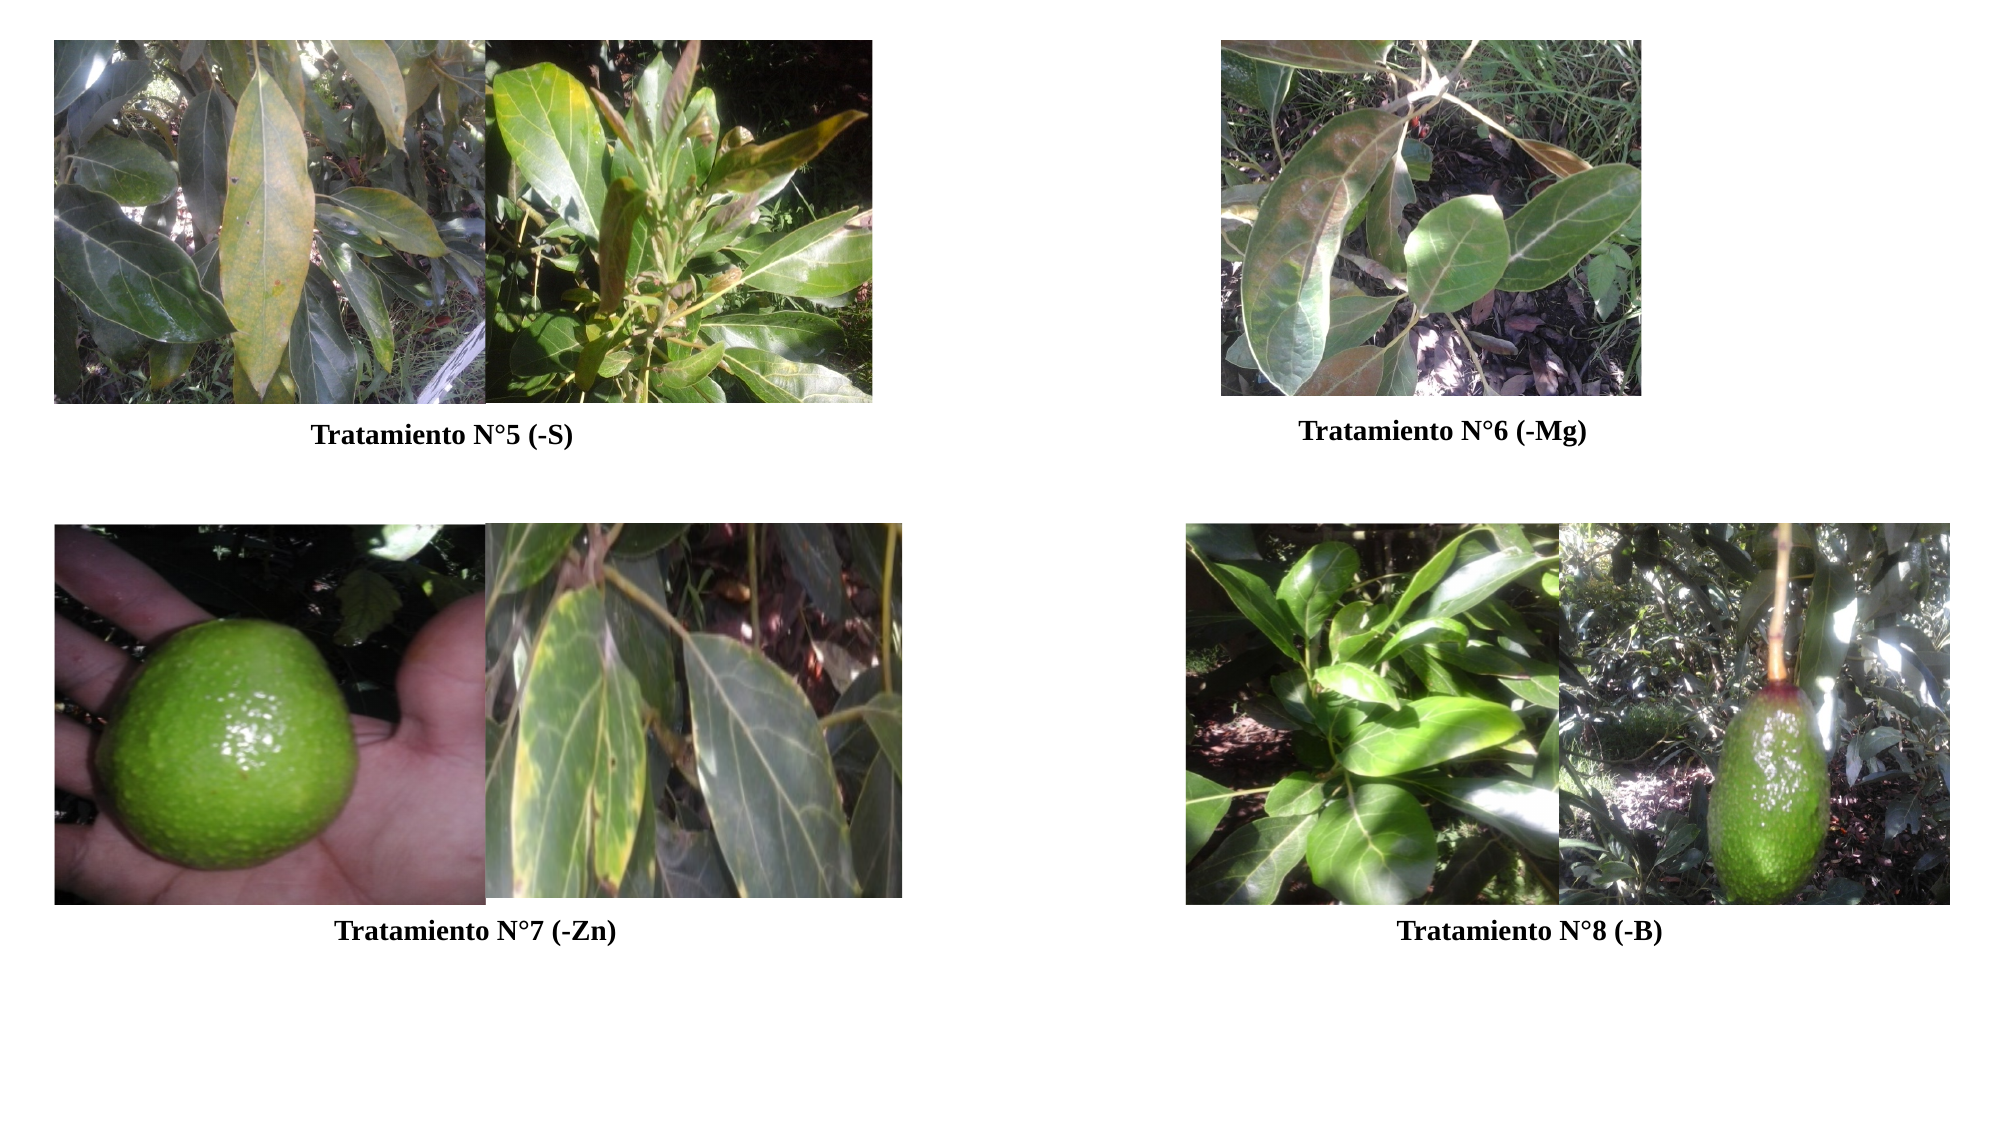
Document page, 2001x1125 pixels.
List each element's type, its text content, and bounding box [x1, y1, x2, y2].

text_box Tratamiento N°5 (-S) [295, 408, 589, 459]
picture [54, 40, 873, 404]
text_box Tratamiento N°8 (-B) [1381, 904, 1679, 954]
picture [1221, 40, 1642, 396]
picture [1181, 523, 1950, 905]
text_box Tratamiento N°6 (-Mg) [1283, 403, 1603, 454]
picture [55, 498, 903, 930]
text_box Tratamiento N°7 (-Zn) [319, 904, 632, 954]
